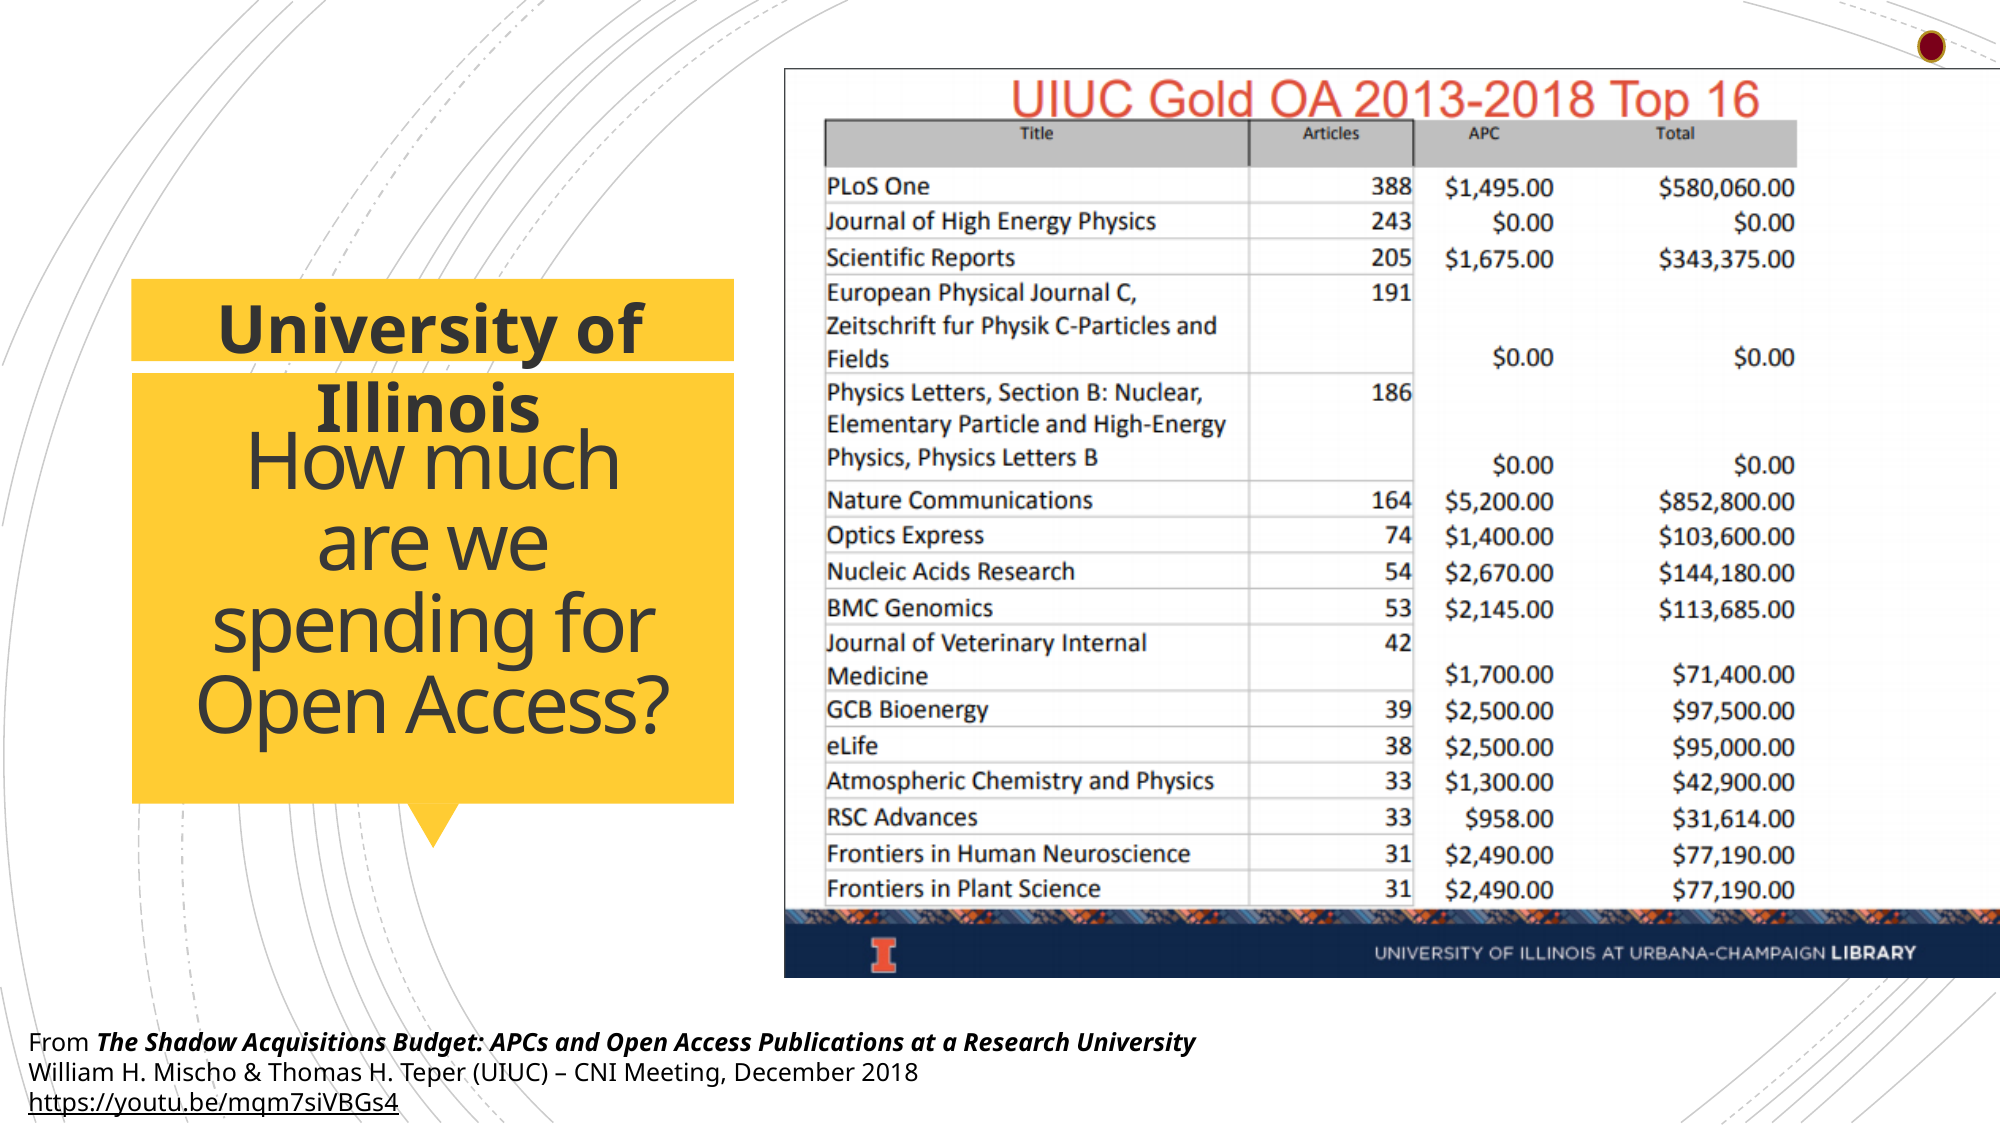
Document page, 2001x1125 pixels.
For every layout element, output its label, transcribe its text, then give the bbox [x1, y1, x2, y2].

text_box University of Illinois [124, 278, 735, 454]
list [784, 68, 2000, 978]
text_box From The Shadow Acquisitions Budget: APCs and Open Access Publications at a Research University William H. Mischo & Thomas H. Teper (UIUC) – CNI Meeting, December 2018 https://youtu.be/mqm7siVBGs4 [13, 1018, 1213, 1125]
text_box [1917, 30, 1946, 63]
title How much are we spending for Open Access? [145, 454, 720, 789]
